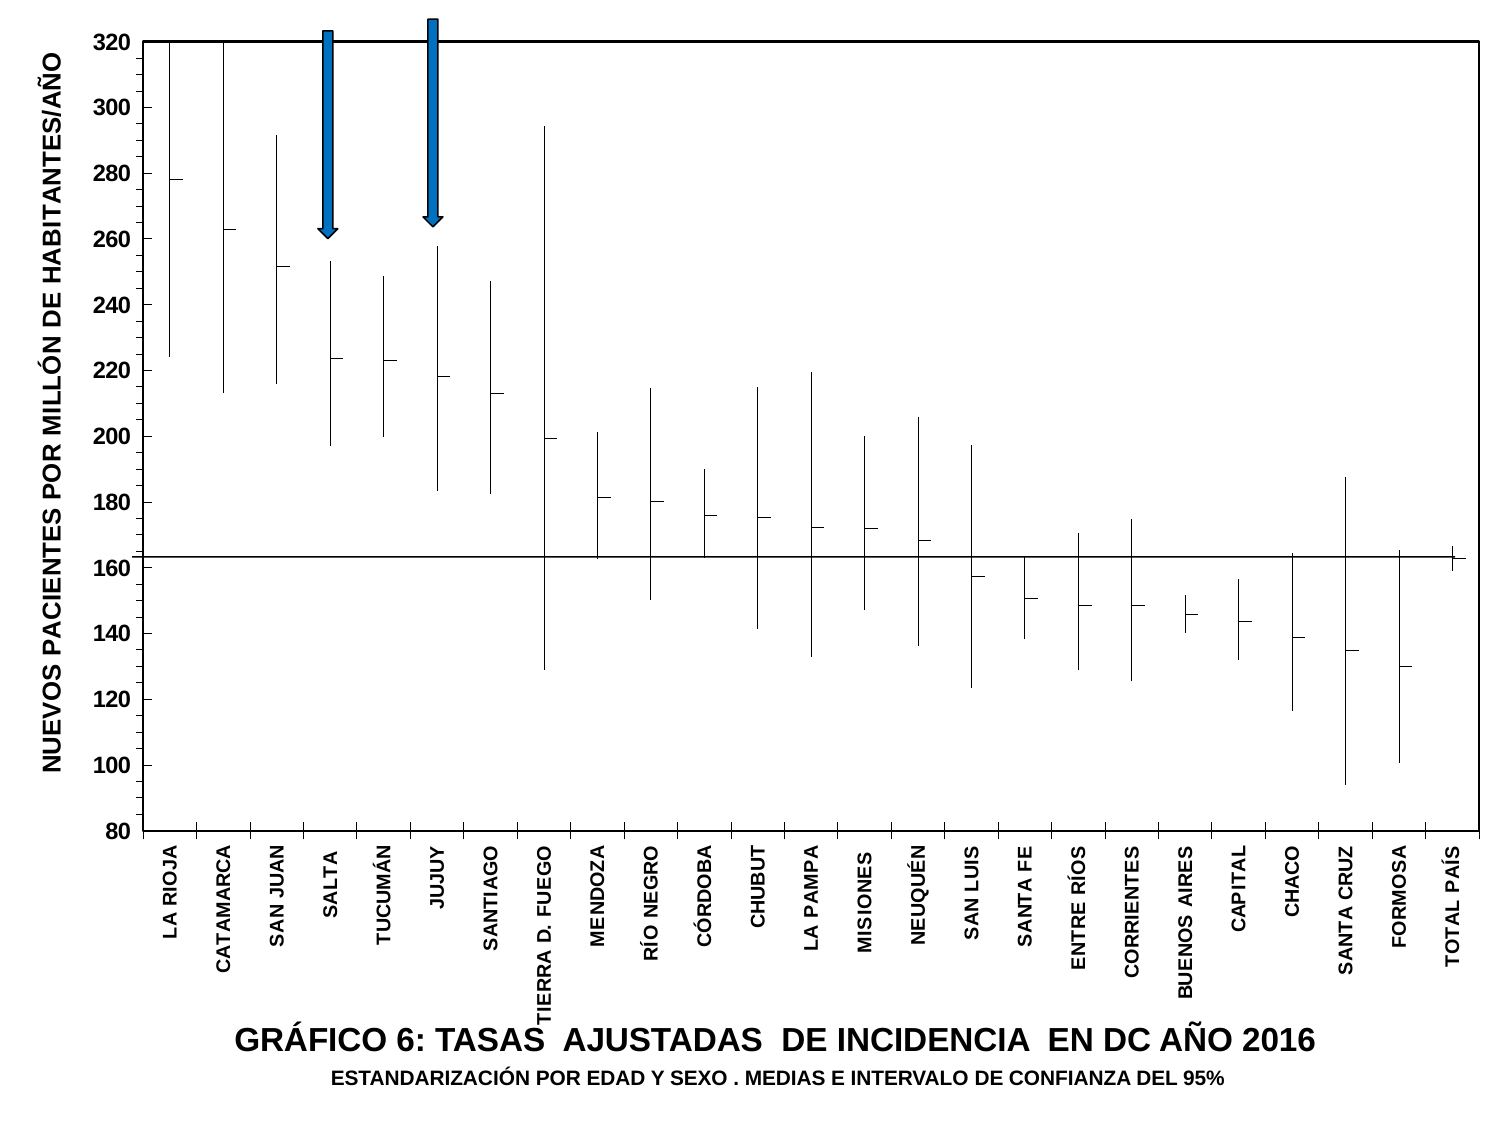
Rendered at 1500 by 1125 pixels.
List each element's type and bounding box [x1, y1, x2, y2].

text_box [29, 18, 1484, 1101]
